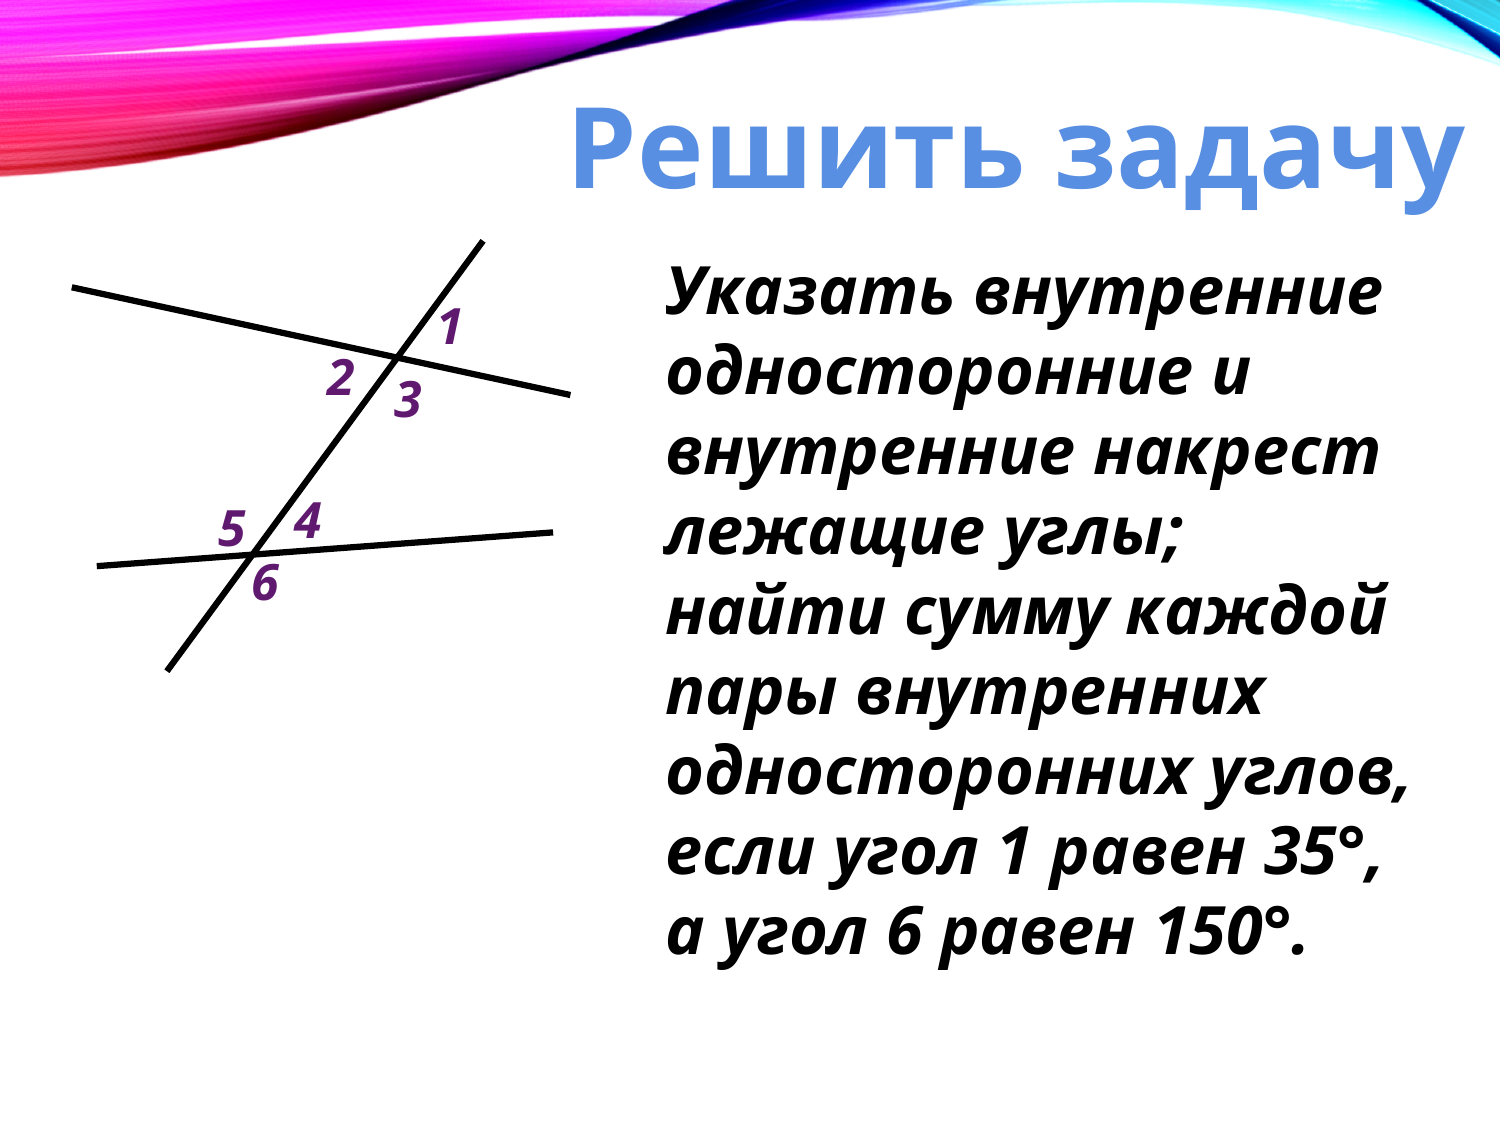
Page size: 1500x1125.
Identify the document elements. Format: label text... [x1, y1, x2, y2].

picture [0, 0, 1500, 178]
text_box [166, 567, 484, 672]
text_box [484, 287, 571, 396]
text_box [166, 240, 484, 532]
text_box Указать внутренние односторонние и внутренние накрест лежащие углы; найти сумму каждой пары внутренних односторонних углов, если угол 1 равен 35°, а угол 6 равен 150°. [650, 240, 1433, 976]
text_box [71, 287, 166, 396]
text_box Решить задачу [551, 68, 1481, 219]
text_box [96, 532, 554, 567]
